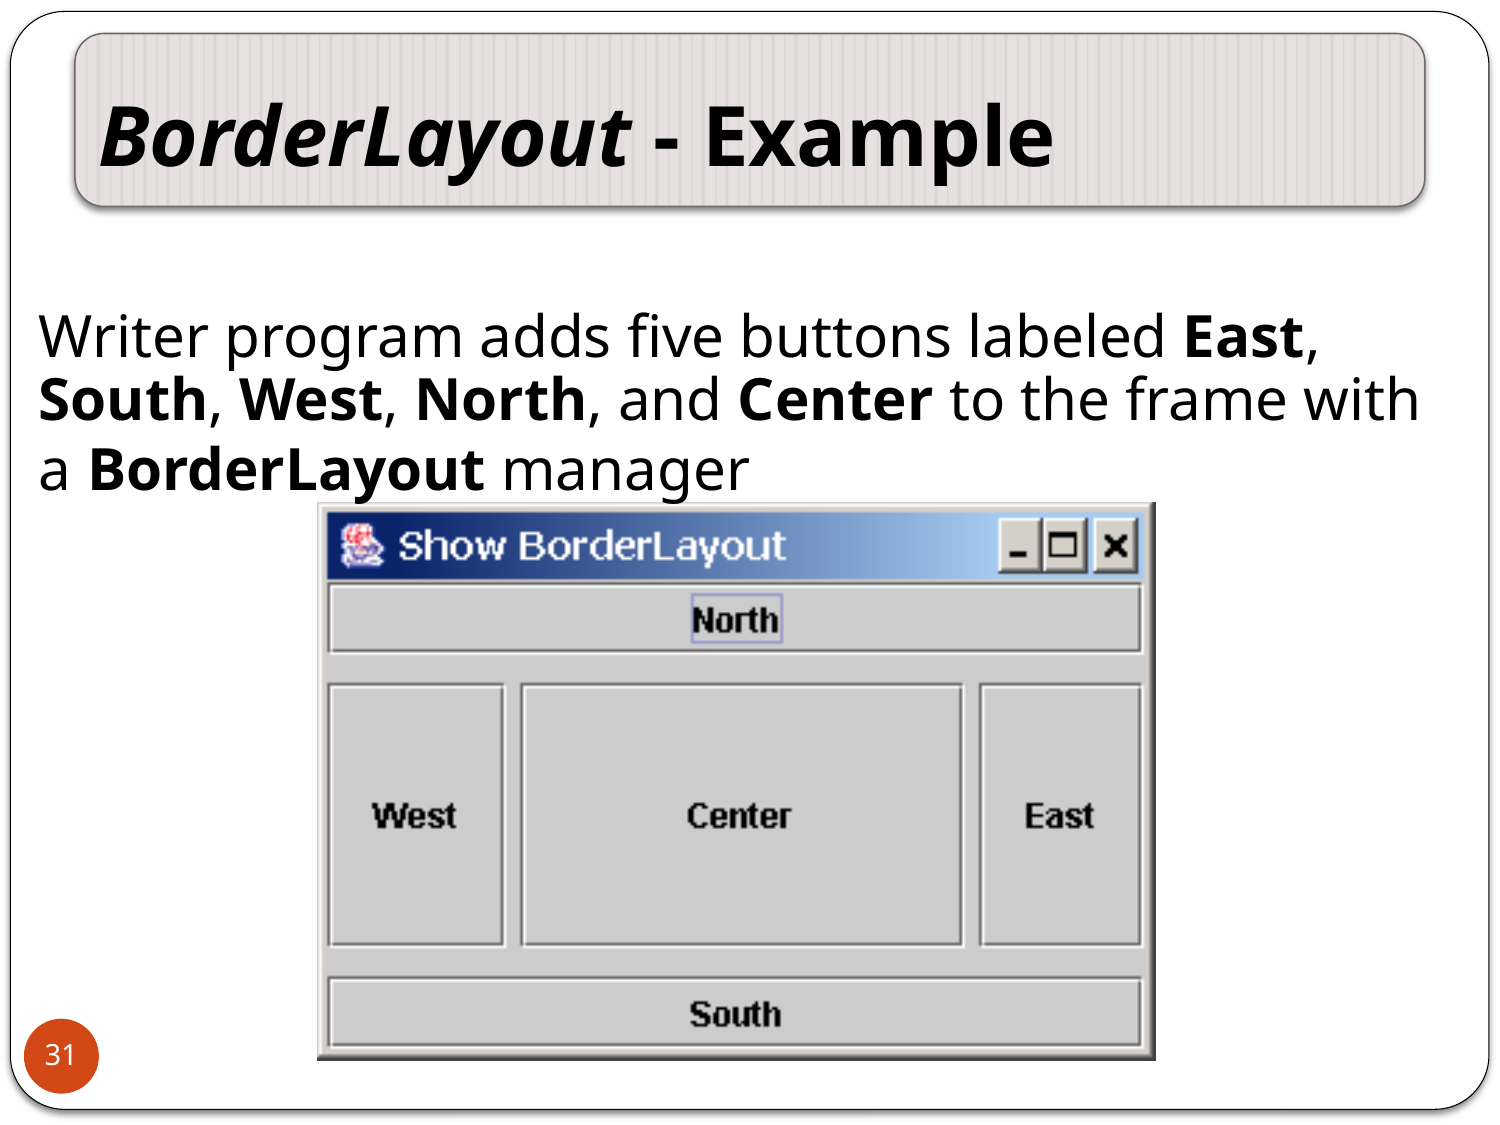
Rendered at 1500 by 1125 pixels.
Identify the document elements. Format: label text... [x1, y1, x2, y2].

slide_number 31 [23, 1018, 99, 1094]
text_box BorderLayout - Example [74, 32, 1426, 208]
text_box Writer program adds five buttons labeled East, South, West, North, and Center to the frame with a BorderLayout manager [23, 299, 1475, 473]
picture [317, 501, 1156, 1061]
